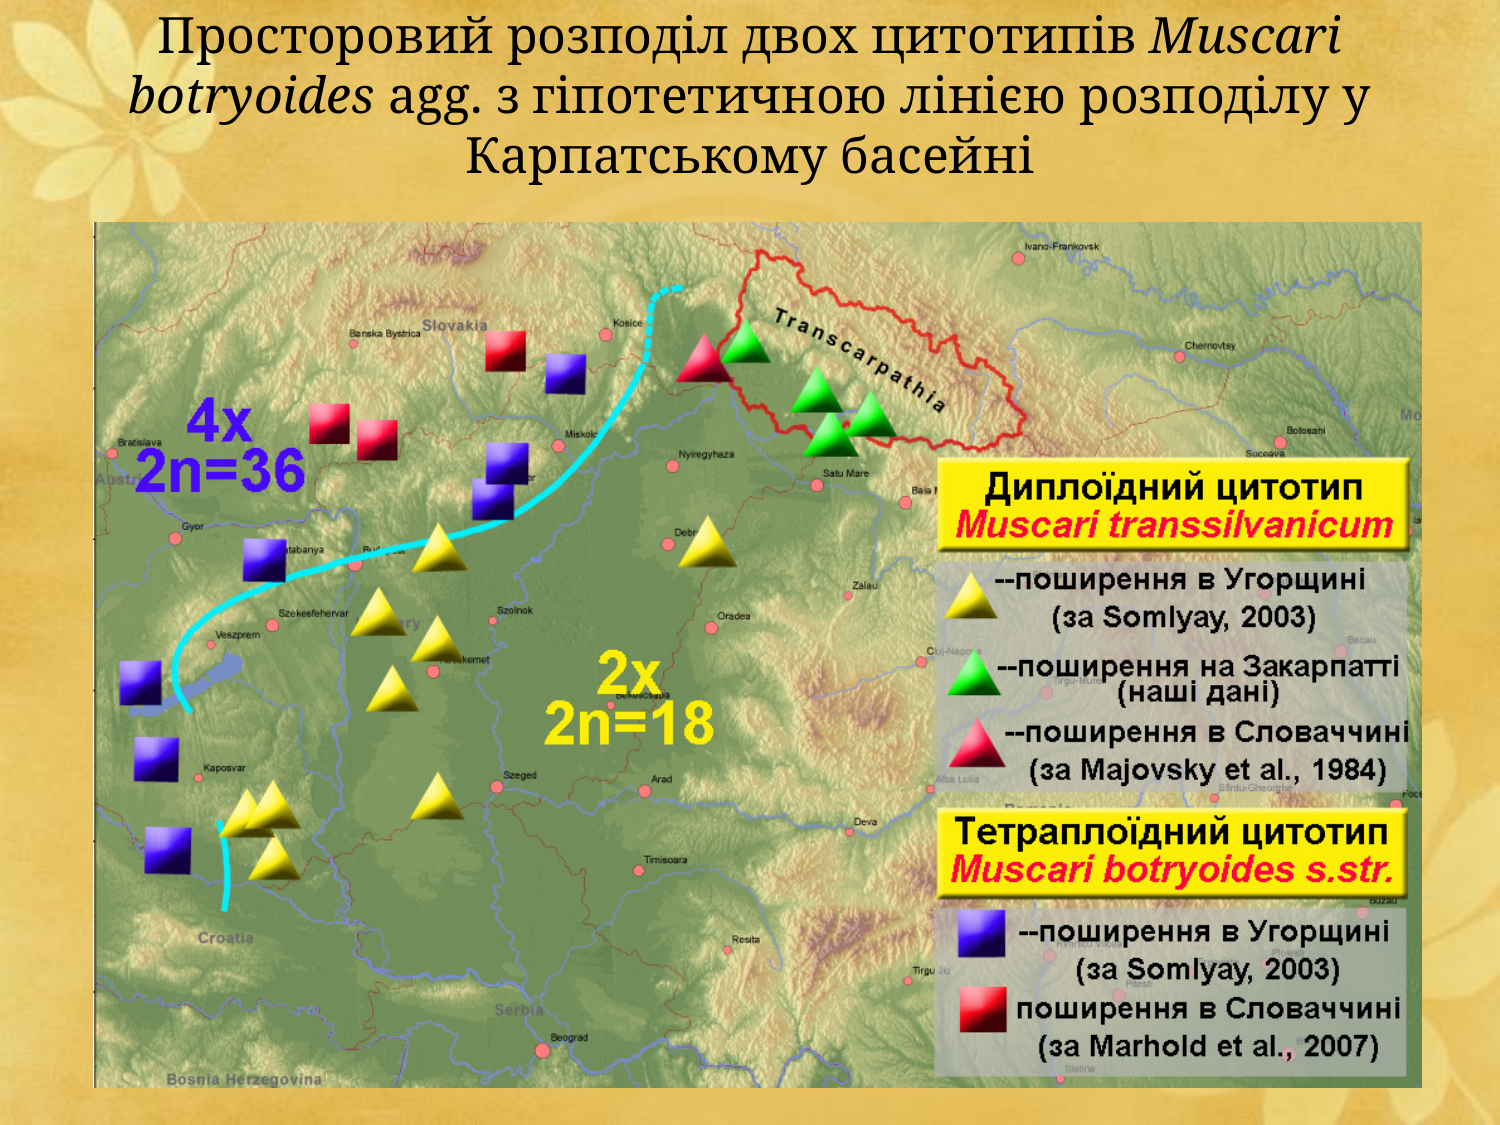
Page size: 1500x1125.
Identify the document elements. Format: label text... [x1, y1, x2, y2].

title Просторовий розподіл двох цитотипів Muscari botryoides agg. з гіпотетичною лінією розподілу у Карпатському басейні [74, 70, 1426, 118]
picture [0, 0, 1500, 1125]
